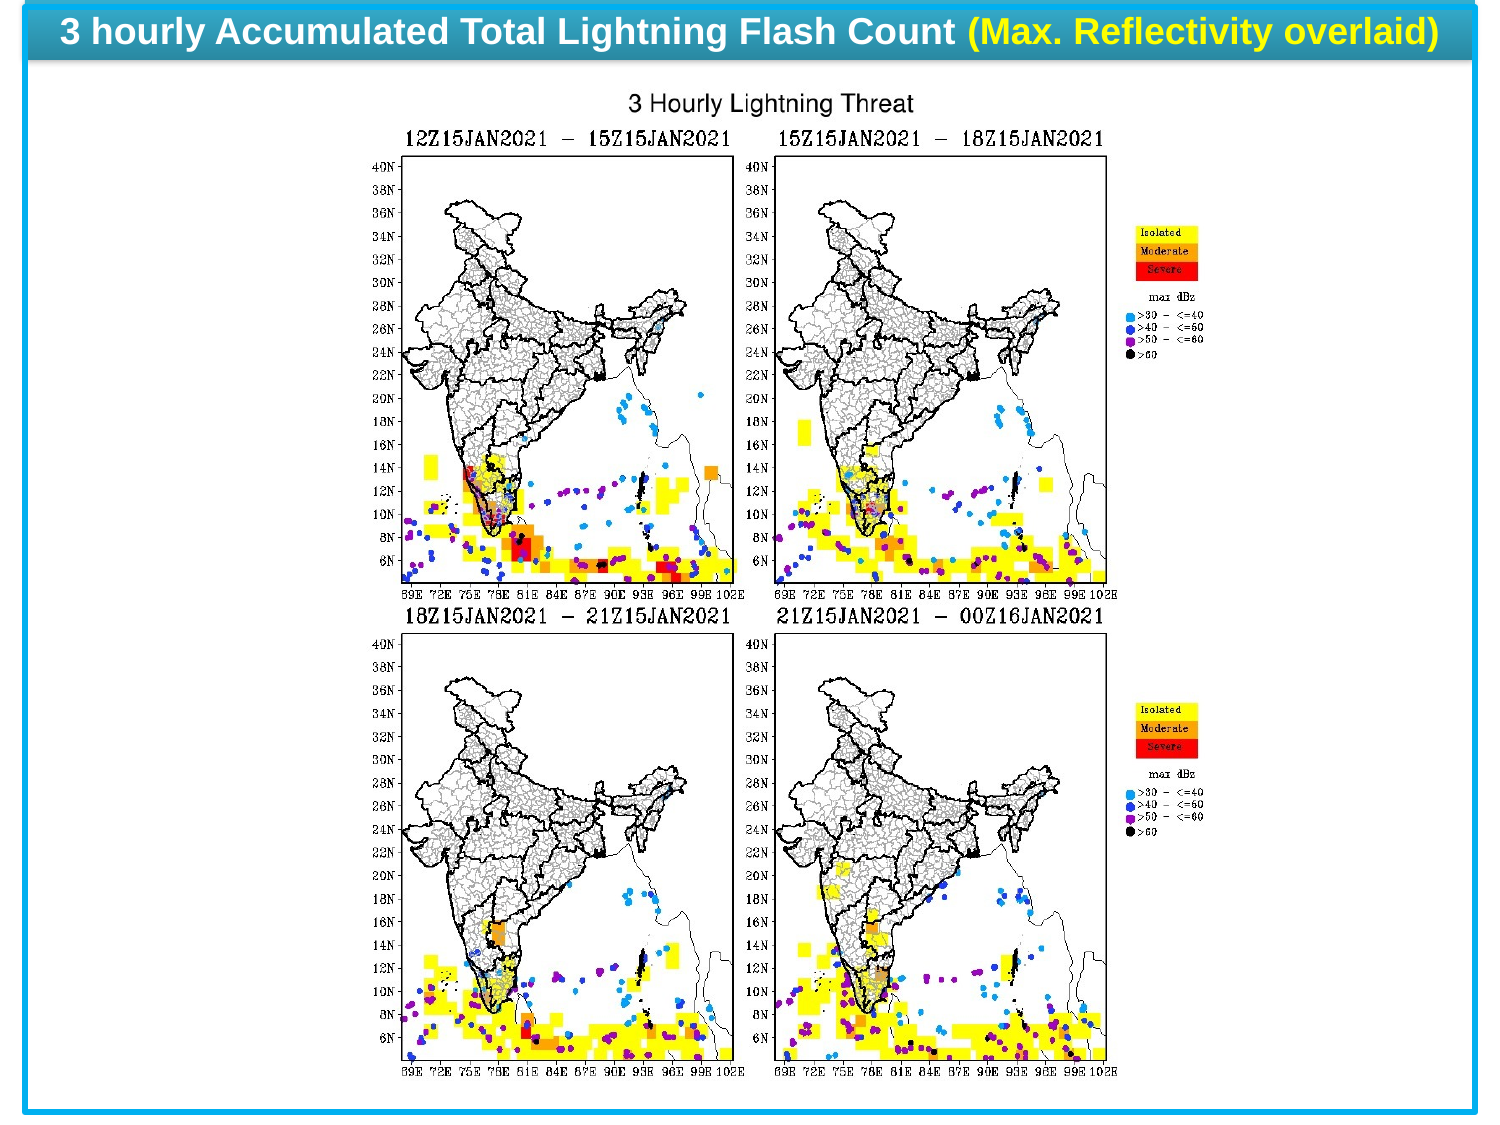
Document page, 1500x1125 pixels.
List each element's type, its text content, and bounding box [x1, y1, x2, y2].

picture [366, 88, 1205, 1081]
text_box 3 hourly Accumulated Total Lightning Flash Count (Max. Reflectivity overlaid) [24, 0, 1475, 5]
text_box [23, 5, 1477, 1114]
